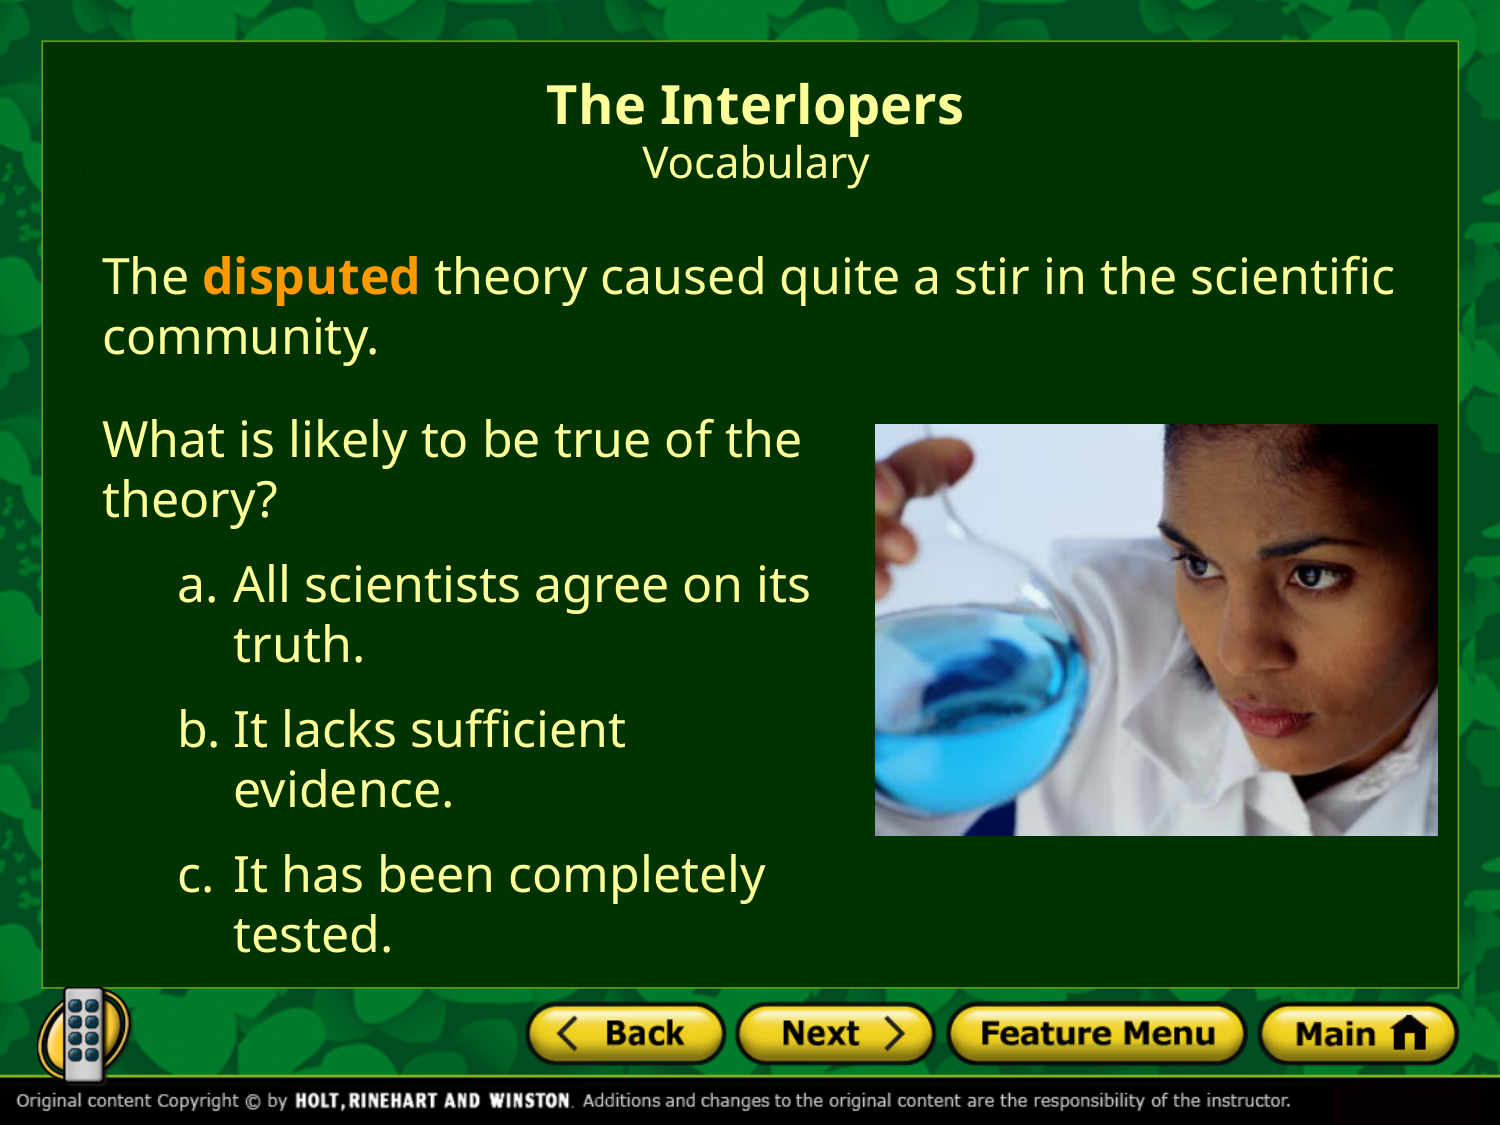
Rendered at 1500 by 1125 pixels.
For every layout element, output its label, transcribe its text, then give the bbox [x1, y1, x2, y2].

picture [0, 0, 1500, 1125]
text_box The Interlopers Vocabulary [49, 62, 1463, 213]
text_box The disputed theory caused quite a stir in the scientific community. [87, 237, 1425, 373]
text_box What is likely to be true of the theory? All scientists agree on its truth. It lacks sufficient evidence. It has been completely tested. [87, 399, 863, 970]
